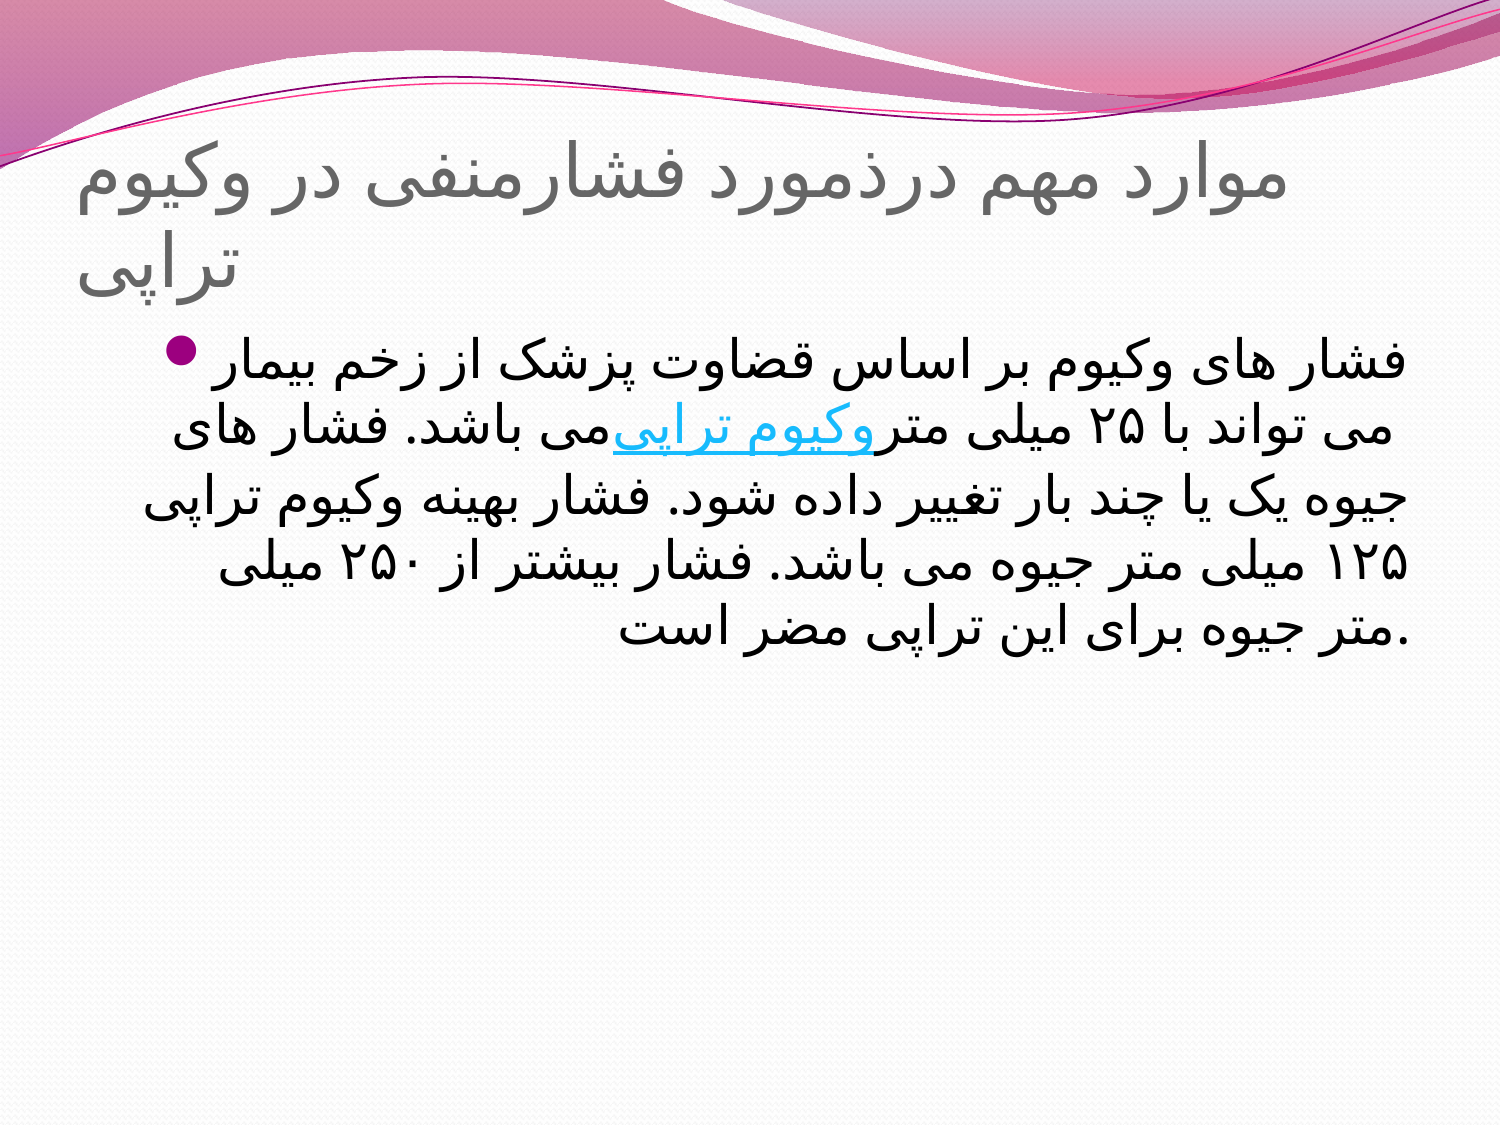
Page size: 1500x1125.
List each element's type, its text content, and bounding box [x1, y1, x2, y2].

list فشار های وکیوم بر اساس قضاوت پزشک از زخم بیمار می باشد. فشار های وکیوم تراپی می تواند با ۲۵ میلی متر جیوه یک یا چند بار تغییر داده شود. فشار بهینه وکیوم تراپی ۱۲۵ میلی متر جیوه می باشد. فشار بیشتر از ۲۵۰ میلی متر جیوه برای این تراپی مضر است. [75, 317, 1425, 1038]
title موارد مهم درذمورد فشارمنفی در وکیوم تراپی [75, 115, 1425, 303]
